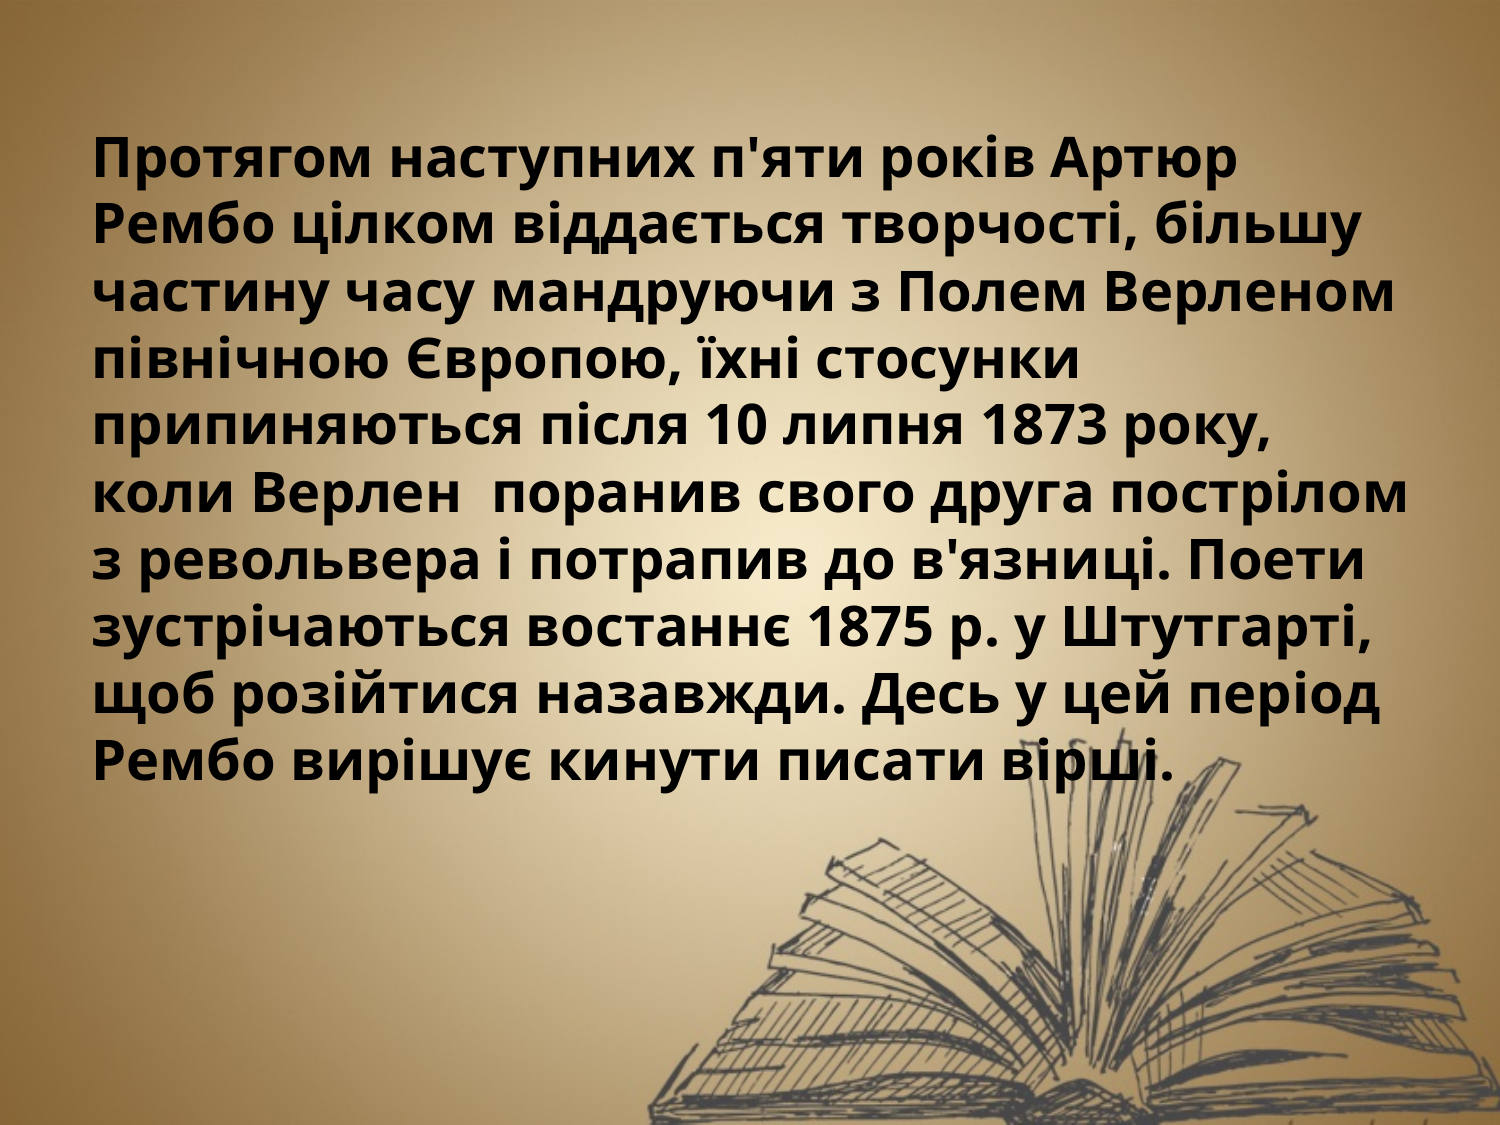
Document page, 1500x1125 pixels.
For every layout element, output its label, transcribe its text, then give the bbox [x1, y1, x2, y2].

picture [0, 0, 1500, 1125]
list Протягом наступних п'яти років Артюр Рембо цілком віддається творчості, більшу частину часу мандруючи з Полем Верленом північною Європою, їхні стосунки припиняються після 10 липня 1873 року, коли Верлен поранив свого друга пострілом з револьвера і потрапив до в'язниці. Поети зустрічаються востаннє 1875 р. у Штутгарті, щоб розійтися назавжди. Десь у цей період Рембо вирішує кинути писати вірші. [76, 113, 1427, 857]
